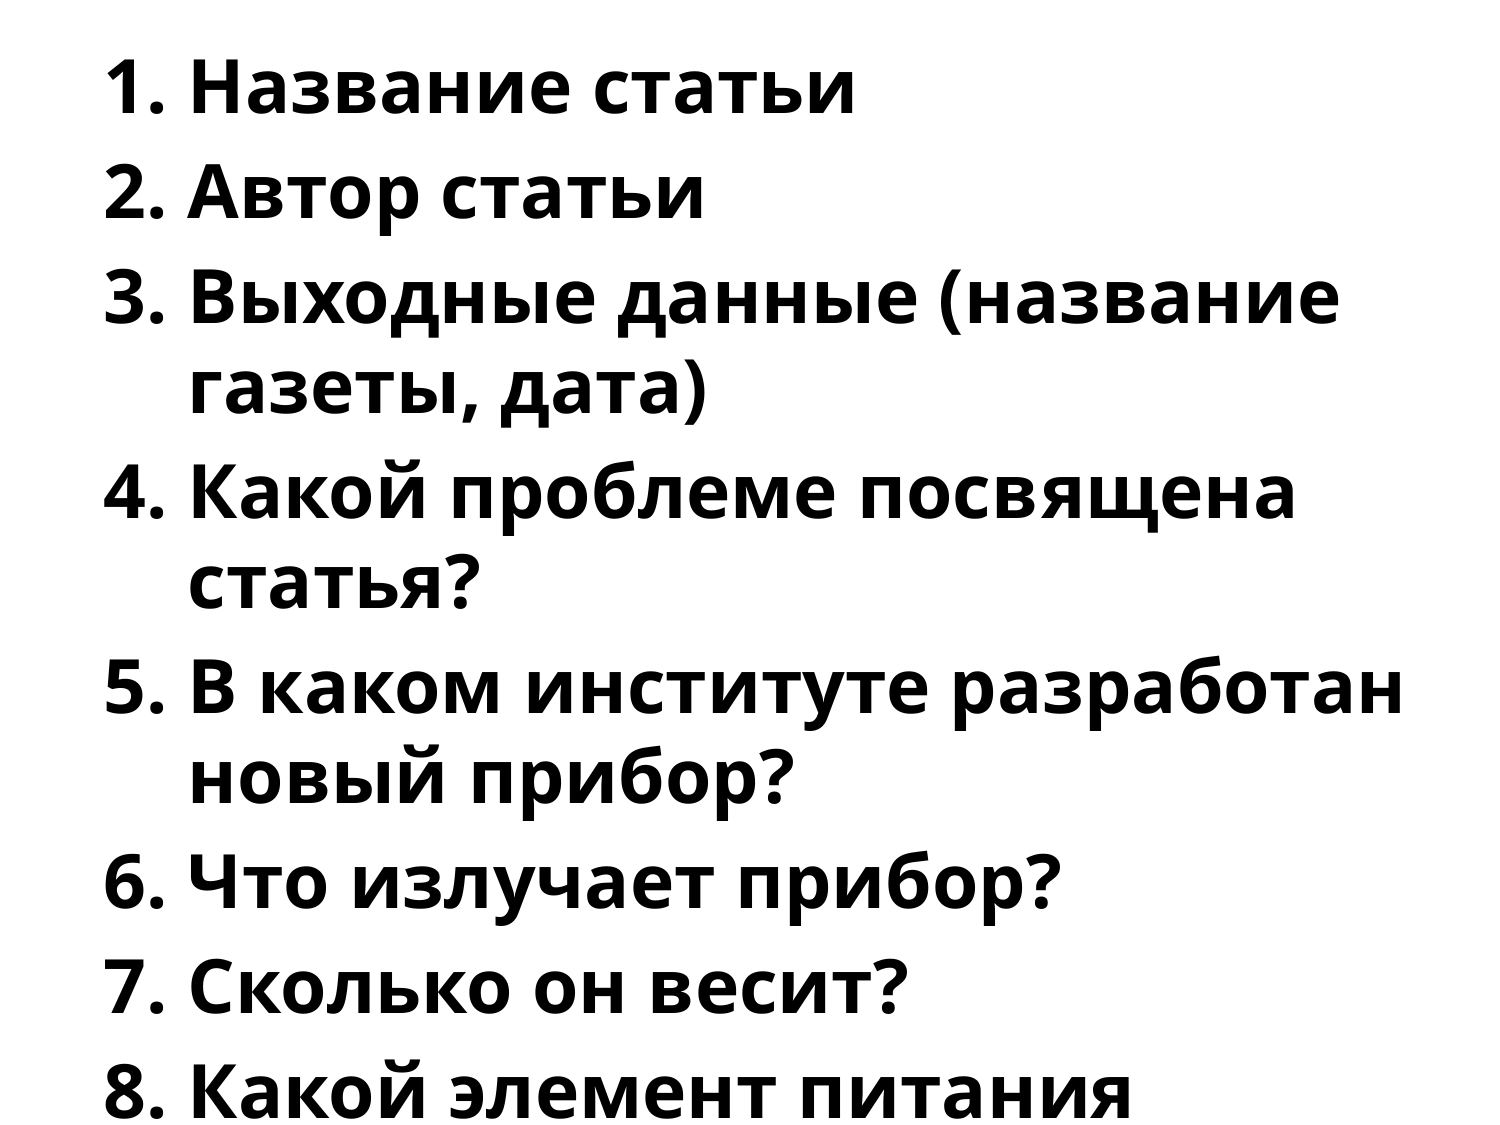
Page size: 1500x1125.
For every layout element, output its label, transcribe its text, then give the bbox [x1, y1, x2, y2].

list Название статьи Автор статьи Выходные данные (название газеты, дата) Какой проблеме посвящена статья? В каком институте разработан новый прибор? Что излучает прибор? Сколько он весит? Какой элемент питания используется? Время непрерывного действия прибора. Из какого материала изготовлен прибор? [88, 30, 1439, 1059]
